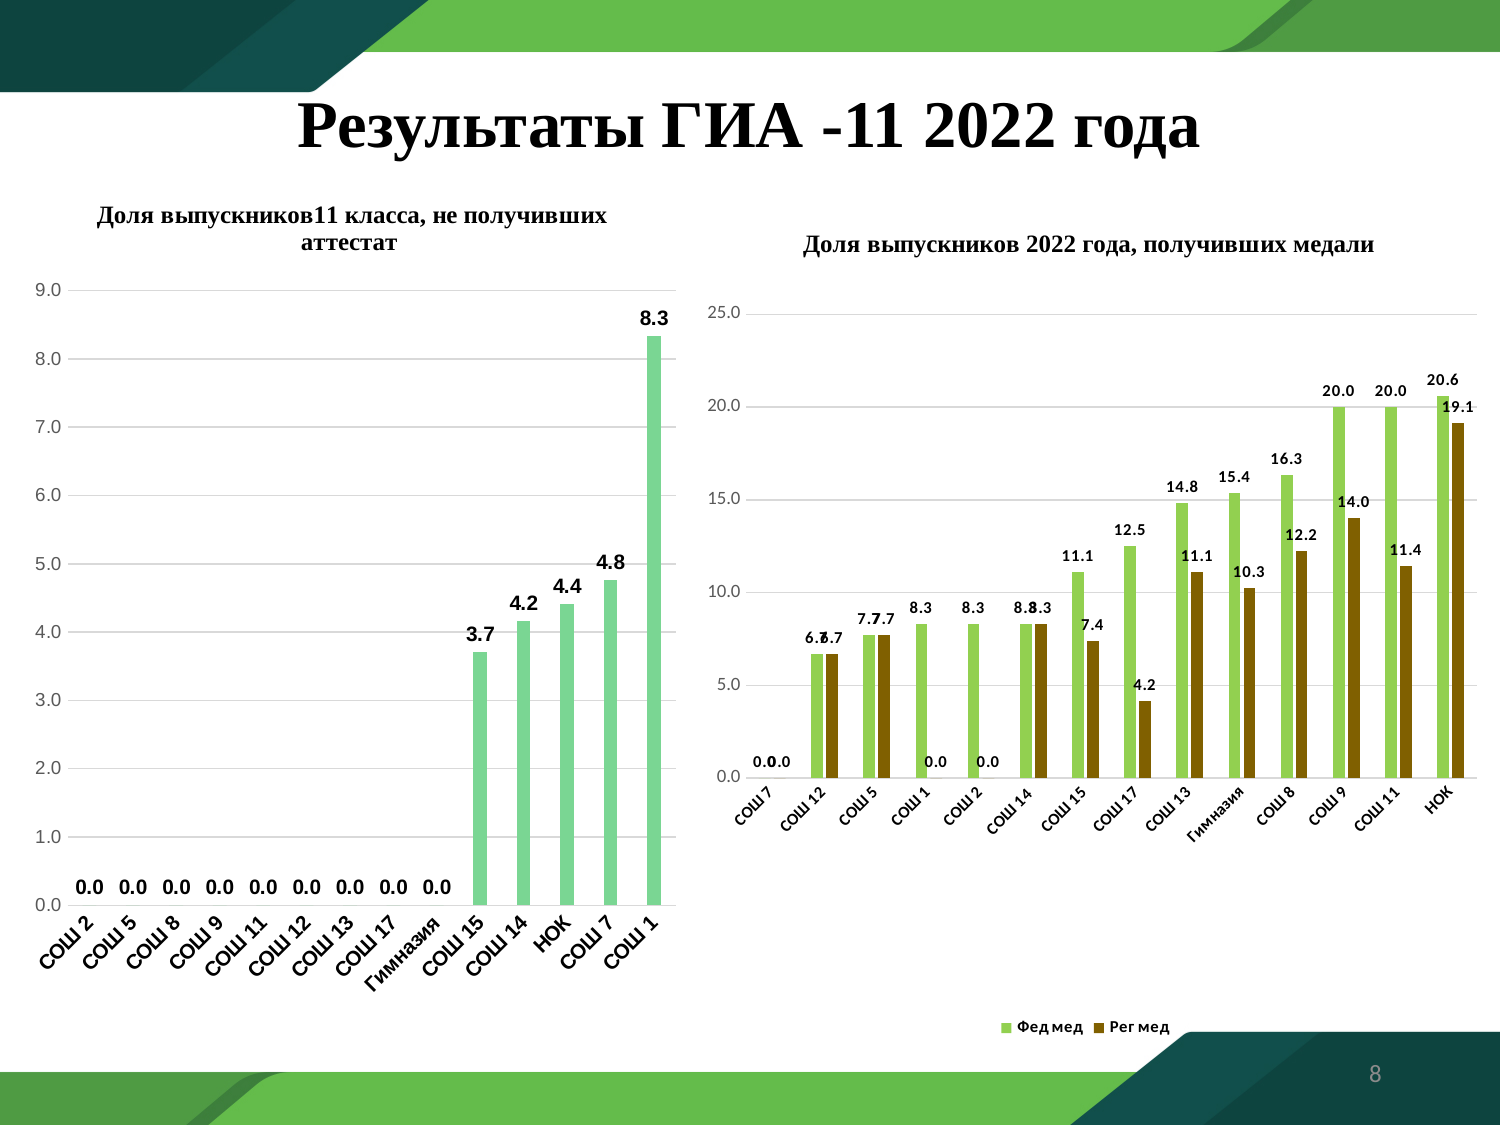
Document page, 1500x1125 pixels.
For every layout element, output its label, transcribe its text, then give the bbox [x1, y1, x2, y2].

chart [15, 169, 1500, 1043]
picture [0, 0, 1500, 1125]
title Результаты ГИА -11 2022 года [103, 59, 1397, 193]
slide_number 8 [1059, 1043, 1397, 1103]
